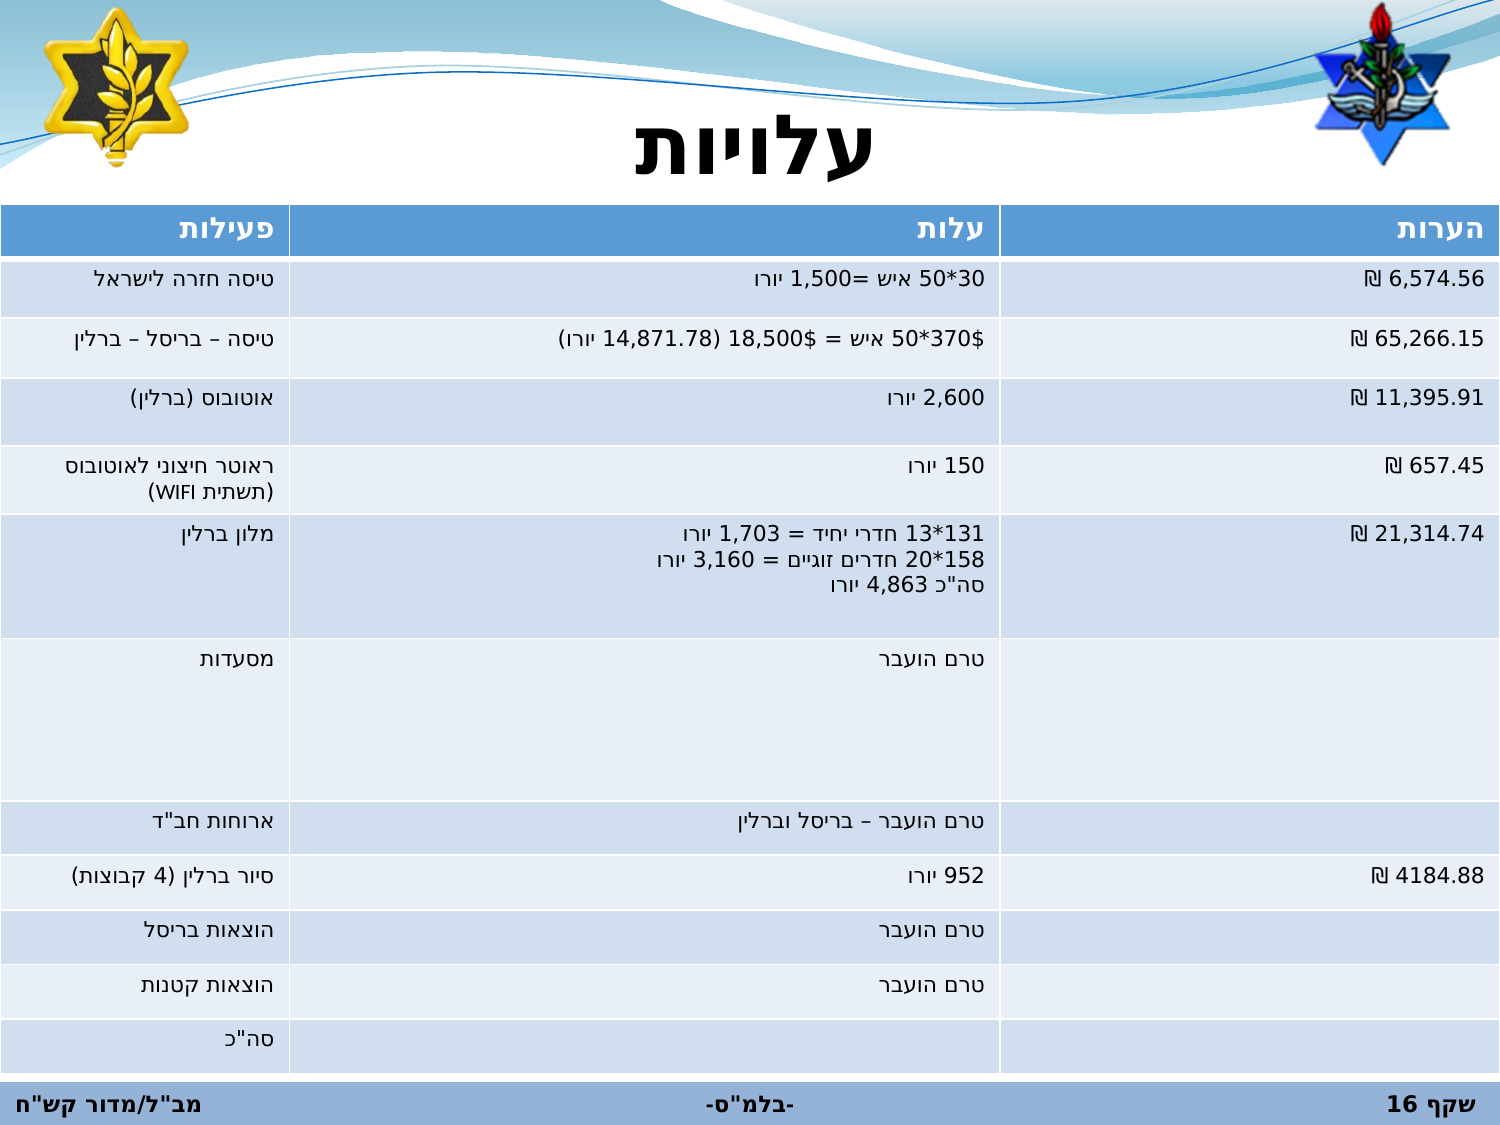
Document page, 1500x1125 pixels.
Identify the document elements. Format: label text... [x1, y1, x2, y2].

table_cell [1001, 911, 1499, 964]
table_cell 6,574.56 ₪ [1001, 262, 1499, 317]
table_cell הוצאות קטנות [1, 965, 289, 1018]
table_cell סיור ברלין (4 קבוצות) [1, 856, 289, 909]
table_cell 657.45 ₪ [1001, 447, 1499, 513]
table_header הערות [1001, 205, 1499, 256]
table_cell טיסה חזרה לישראל [1, 262, 289, 317]
table_cell מסעדות [1, 639, 289, 800]
table_cell אוטובוס (ברלין) [1, 379, 289, 445]
table_cell טרם הועבר – בריסל וברלין [290, 802, 999, 854]
table_cell 952 יורו [290, 856, 999, 909]
table_header פעילות [1, 205, 289, 256]
table_cell 4184.88 ₪ [1001, 856, 1499, 909]
table_cell 30*50 איש =1,500 יורו [290, 262, 999, 317]
picture [1310, 0, 1459, 173]
table_cell 150 יורו [290, 447, 999, 513]
table_cell ראוטר חיצוני לאוטובוס (תשתית WIFI) [1, 447, 289, 513]
table_cell טרם הועבר [290, 911, 999, 964]
table_cell מלון ברלין [1, 515, 289, 638]
table_cell [1001, 1020, 1499, 1073]
table_cell 11,395.91 ₪ [1001, 379, 1499, 445]
table_cell ארוחות חב"ד [1, 802, 289, 854]
table_cell [1001, 802, 1499, 854]
table_cell טרם הועבר [290, 965, 999, 1018]
table_cell טיסה – בריסל – ברלין [1, 319, 289, 377]
table_cell [1001, 965, 1499, 1018]
text_box עלויות [293, 84, 1222, 203]
table_cell 65,266.15 ₪ [1001, 319, 1499, 377]
table_cell סה"כ [1, 1020, 289, 1073]
table_cell 370$*50 איש = 18,500$ (14,871.78 יורו) [290, 319, 999, 377]
table_cell [1001, 639, 1499, 800]
table_cell 131*13 חדרי יחיד = 1,703 יורו 158*20 חדרים זוגיים = 3,160 יורו סה"כ 4,863 יורו [290, 515, 999, 638]
table_header עלות [290, 205, 999, 256]
table_cell [290, 1020, 999, 1073]
table_cell 21,314.74 ₪ [1001, 515, 1499, 638]
table_cell 2,600 יורו [290, 379, 999, 445]
table_cell הוצאות בריסל [1, 911, 289, 964]
picture [42, 0, 193, 172]
table_cell טרם הועבר [290, 639, 999, 800]
